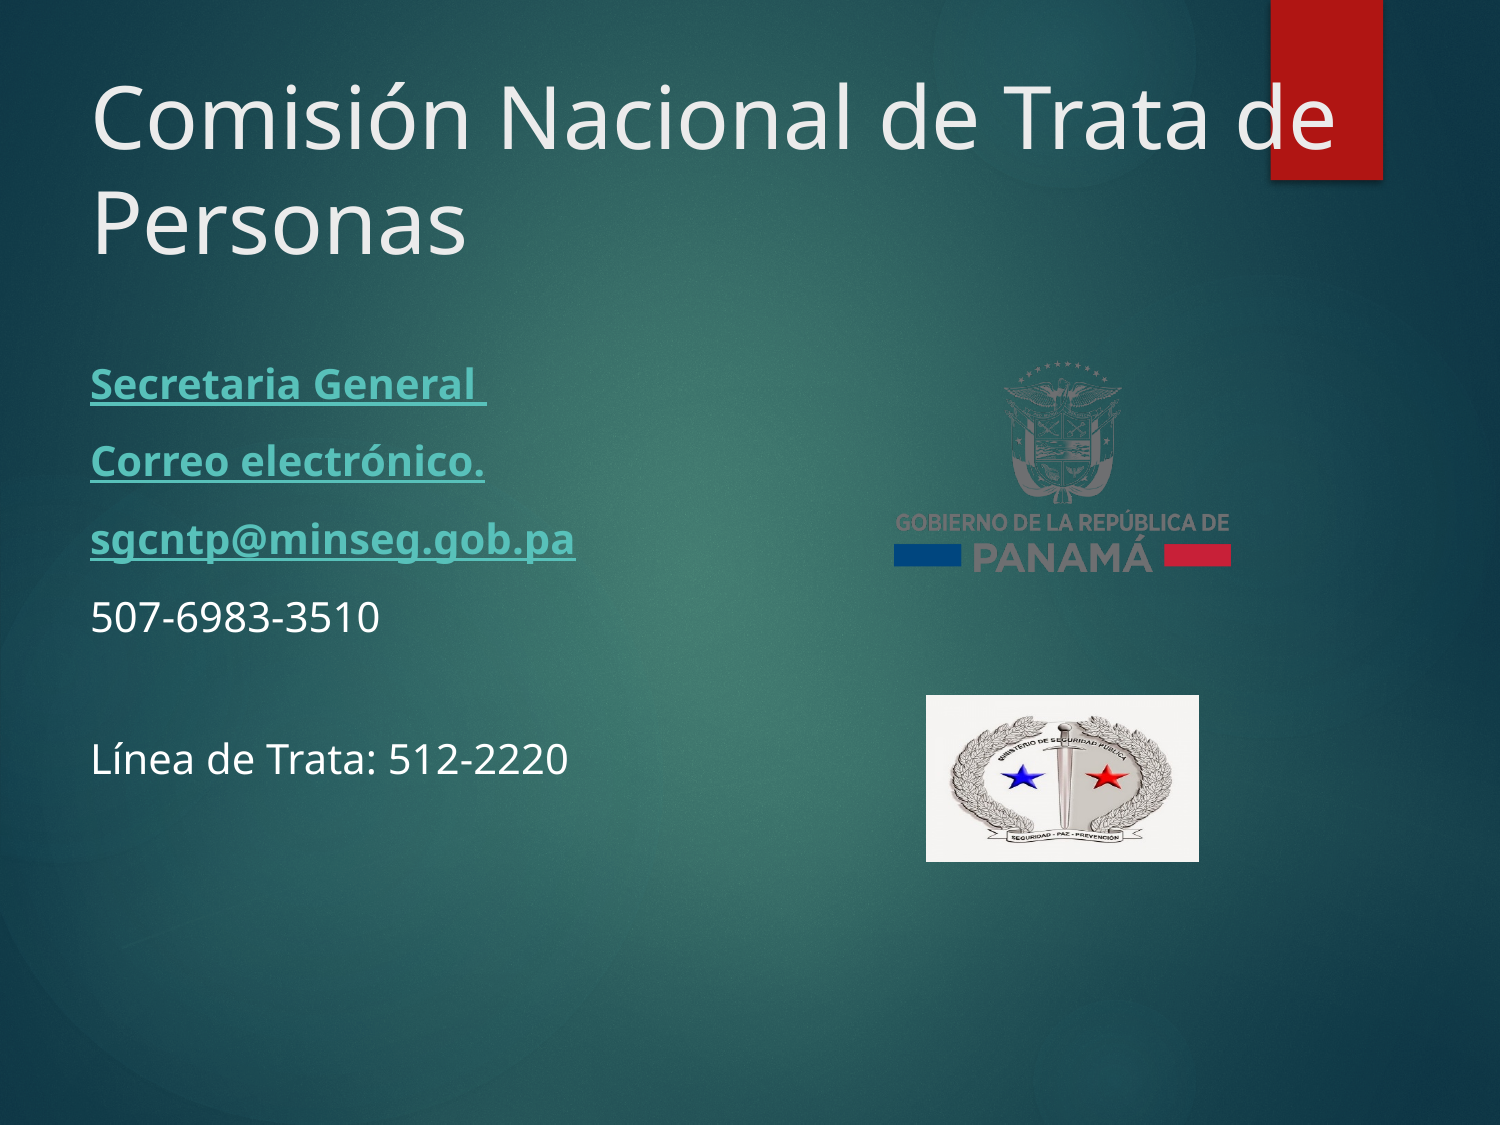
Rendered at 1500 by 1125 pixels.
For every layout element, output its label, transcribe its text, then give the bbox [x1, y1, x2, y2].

picture [893, 359, 1231, 572]
list Secretaria General Correo electrónico. sgcntp@minseg.gob.pa 507-6983-3510 Línea de Trata: 512-2220 [75, 349, 1425, 1005]
picture [926, 695, 1199, 862]
title Comisión Nacional de Trata de Personas [75, 54, 1425, 313]
